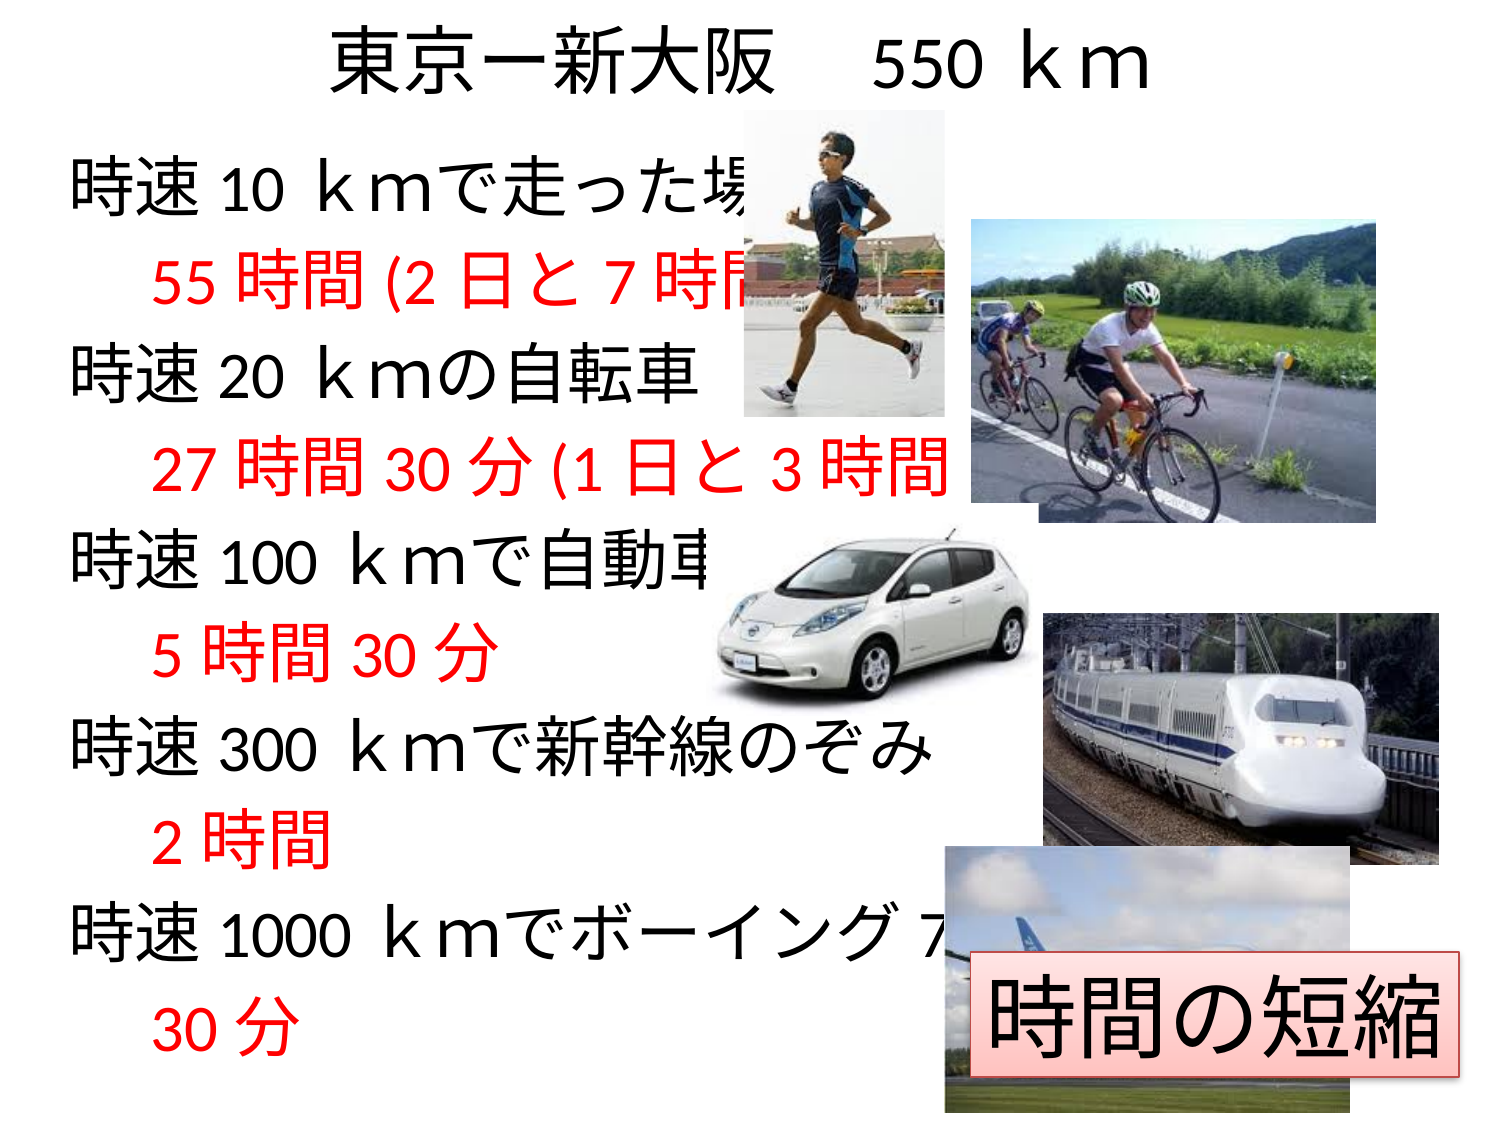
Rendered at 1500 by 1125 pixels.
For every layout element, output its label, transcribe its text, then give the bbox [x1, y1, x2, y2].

picture [944, 613, 1439, 1114]
picture [705, 219, 1377, 717]
text_box 時間の短縮 [1355, 951, 1460, 1078]
title 東京ー新大阪 550ｋｍ [64, 0, 1415, 123]
list 時速10ｋｍで走った場合 55時間(2日と7時間) 時速20ｋｍの自転車 27時間30分(1日と3時間30分) 時速100ｋｍで自動車 5時間30分 時速300ｋｍで新幹線のぞみ 2時間 時速1000ｋｍでボーイング787 30分 [53, 137, 1404, 1094]
picture [743, 109, 945, 417]
